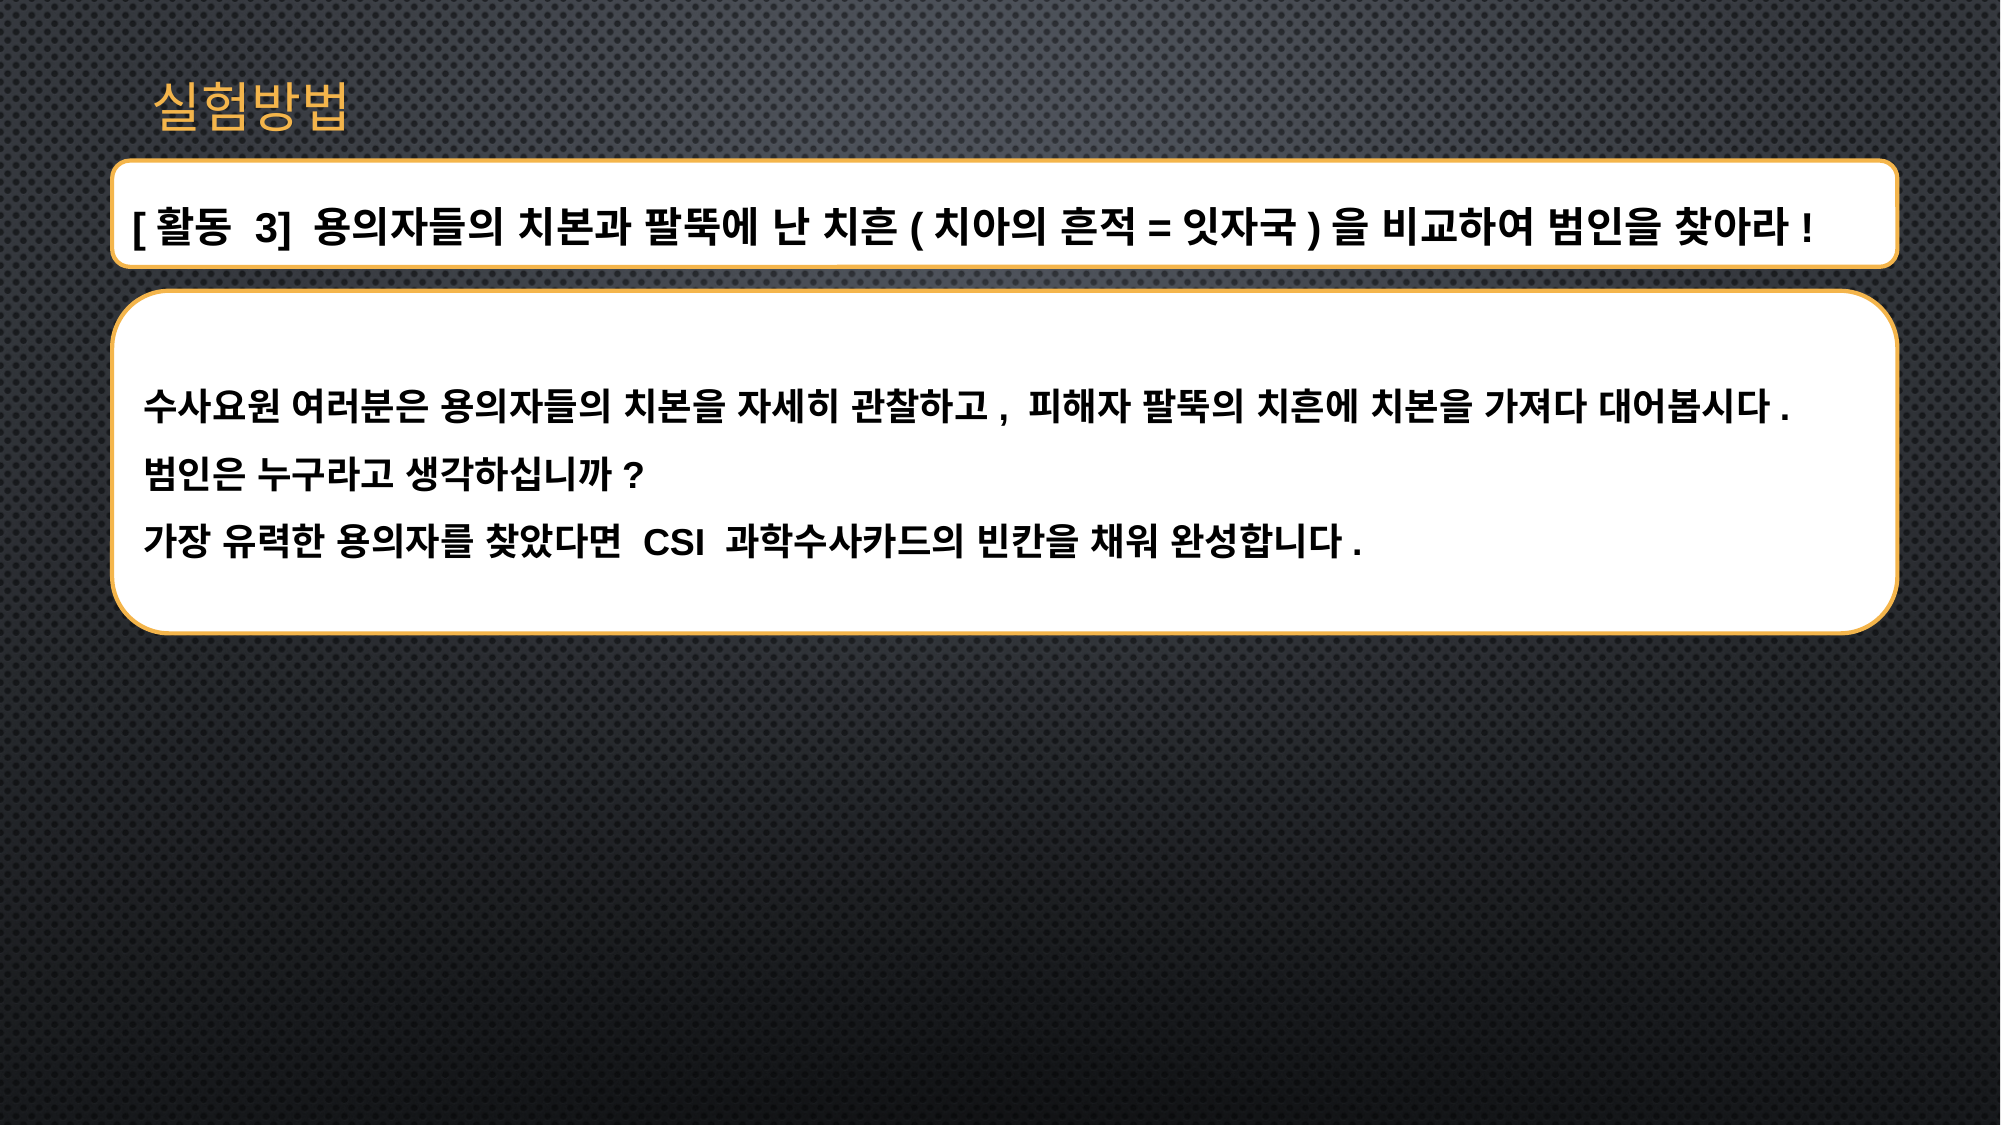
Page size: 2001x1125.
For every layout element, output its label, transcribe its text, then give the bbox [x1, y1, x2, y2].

text_box 실험방법 [136, 58, 430, 131]
text_box [활동 3] 용의자들의 치본과 팔뚝에 난 치흔(치아의 흔적=잇자국)을 비교하여 범인을 찾아라! [111, 159, 1899, 268]
text_box 수사요원 여러분은 용의자들의 치본을 자세히 관찰하고, 피해자 팔뚝의 치흔에 치본을 가져다 대어봅시다. 범인은 누구라고 생각하십니까? 가장 유력한 용의자를 찾았다면 CSI 과학수사카드의 빈칸을 채워 완성합니다. [111, 289, 1899, 635]
